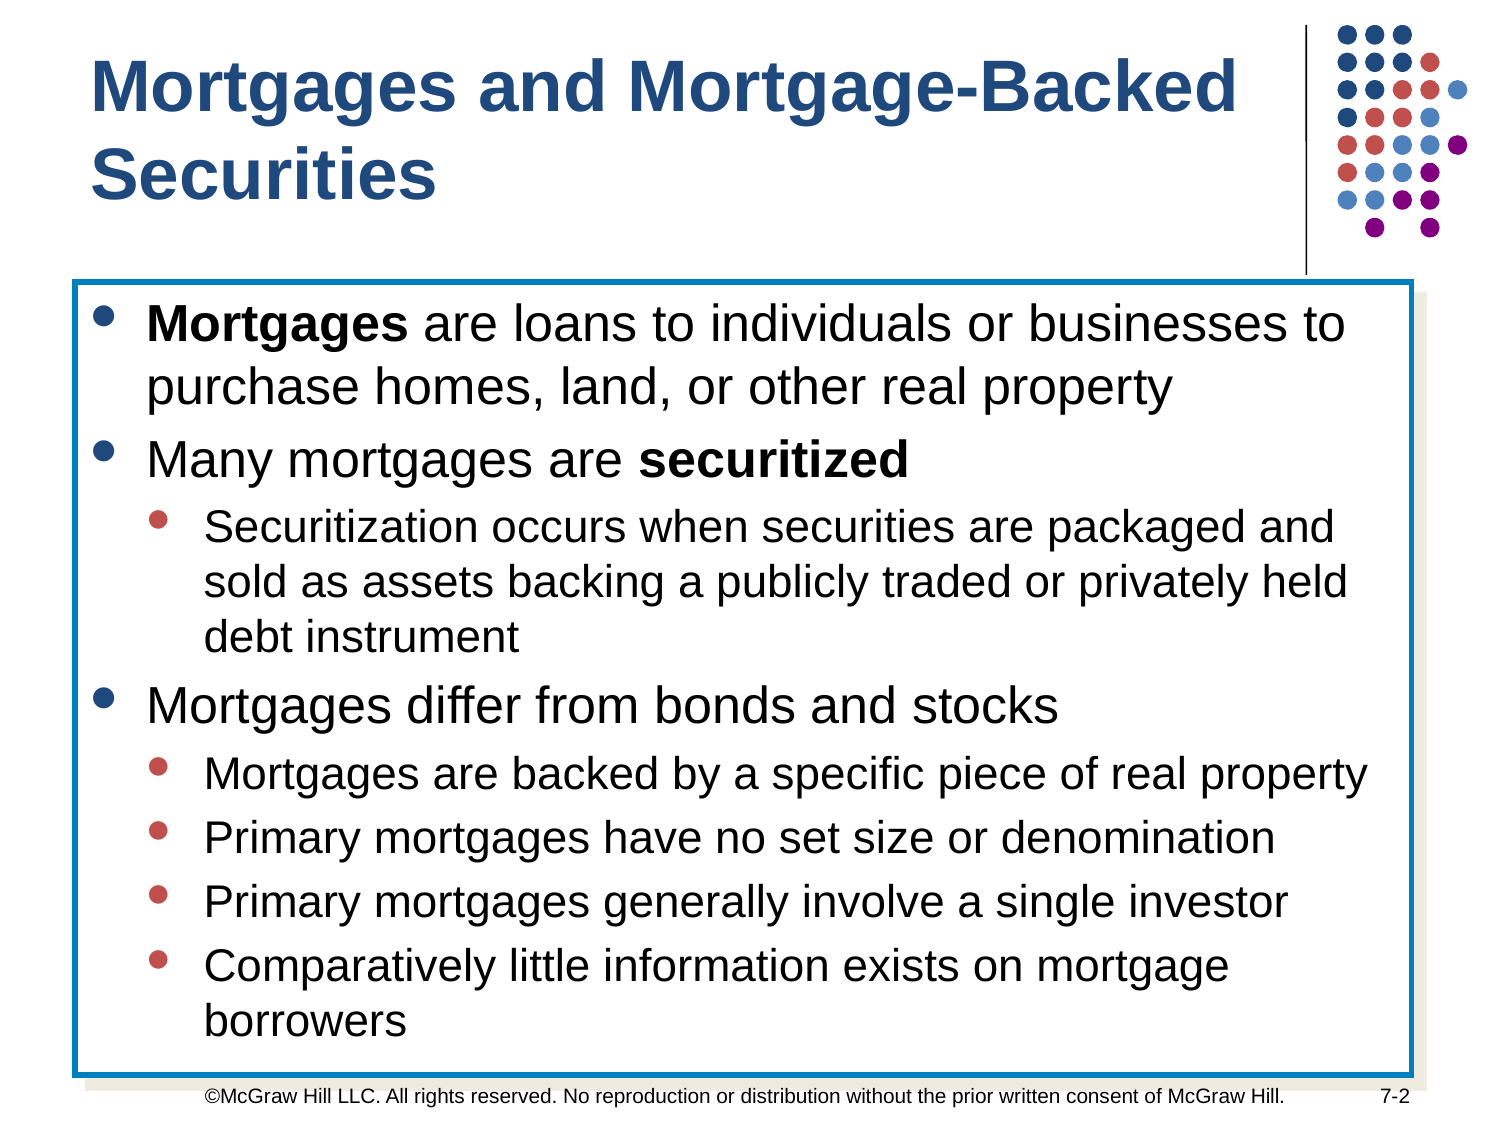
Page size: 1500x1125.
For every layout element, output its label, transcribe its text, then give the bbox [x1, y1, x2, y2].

footer ©McGraw Hill LLC. All rights reserved. No reproduction or distribution without the prior written consent of McGraw Hill. [183, 1074, 1313, 1125]
title Mortgages and Mortgage-Backed Securities [75, 20, 1313, 233]
list Mortgages are loans to individuals or businesses to purchase homes, land, or other real property Many mortgages are securitized Securitization occurs when securities are packaged and sold as assets backing a publicly traded or privately held debt instrument Mortgages differ from bonds and stocks Mortgages are backed by a specific piece of real property Primary mortgages have no set size or denomination Primary mortgages generally involve a single investor Comparatively little information exists on mortgage borrowers [75, 282, 1412, 1075]
slide_number 7-2 [1074, 1074, 1426, 1120]
